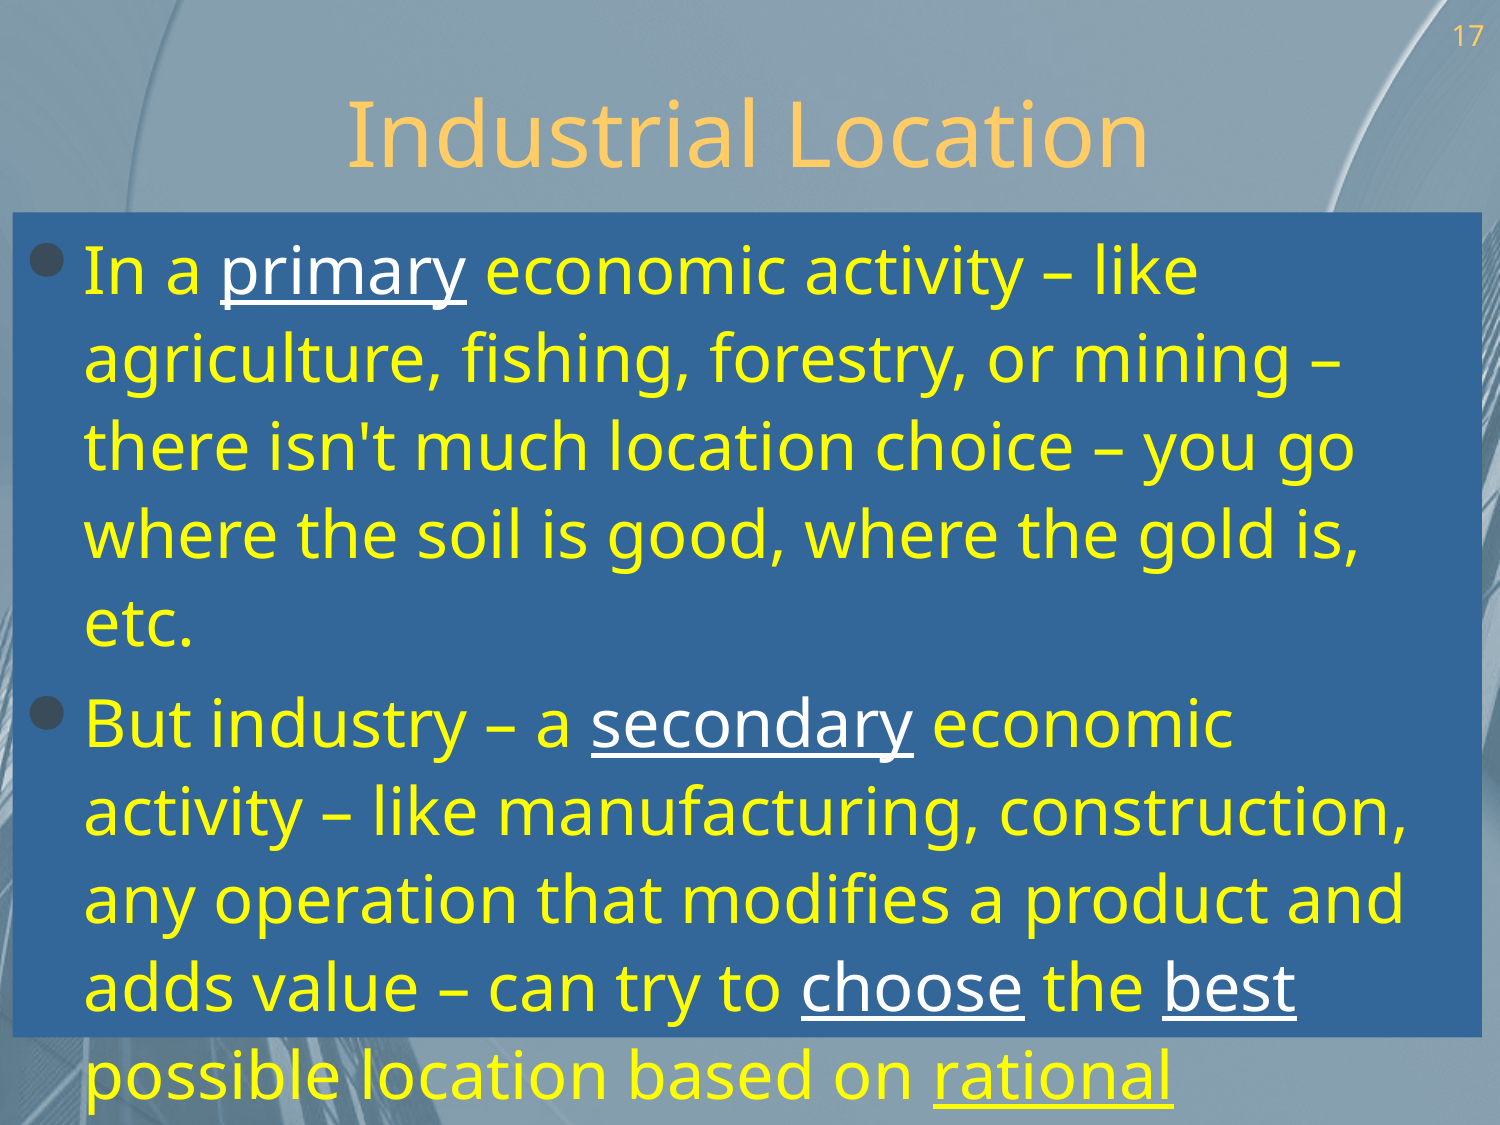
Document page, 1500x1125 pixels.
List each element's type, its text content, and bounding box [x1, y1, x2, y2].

title Industrial Location [112, 37, 1388, 212]
slide_number 17 [1187, 0, 1500, 75]
list In a primary economic activity – like agriculture, fishing, forestry, or mining – there isn't much location choice – you go where the soil is good, where the gold is, etc. But industry – a secondary economic activity – like manufacturing, construction, any operation that modifies a product and adds value – can try to choose the best possible location based on rational economic factors. [12, 212, 1482, 1038]
picture [0, 0, 1500, 1125]
